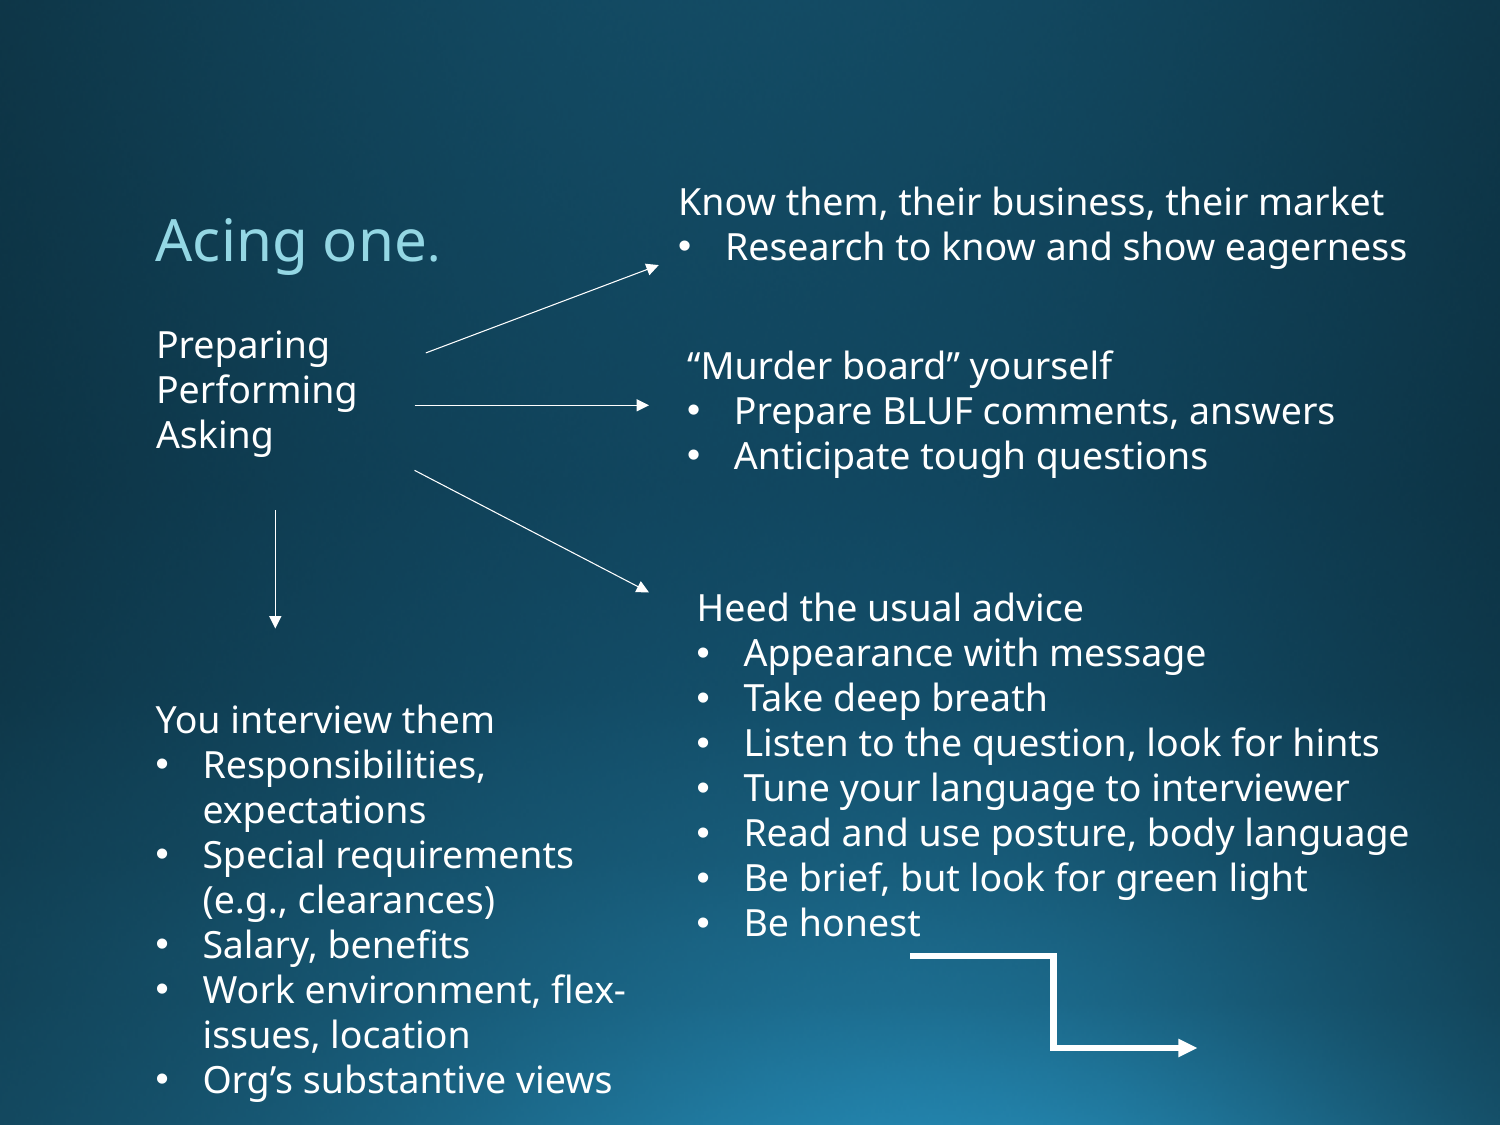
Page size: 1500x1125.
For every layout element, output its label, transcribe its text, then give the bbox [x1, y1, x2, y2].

text_box Acing one. [140, 180, 425, 282]
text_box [425, 170, 1382, 353]
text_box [140, 510, 675, 1068]
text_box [909, 956, 1198, 1048]
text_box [414, 470, 1385, 956]
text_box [414, 334, 1320, 470]
picture [0, 0, 1500, 1125]
text_box Preparing Performing Asking [141, 313, 373, 464]
